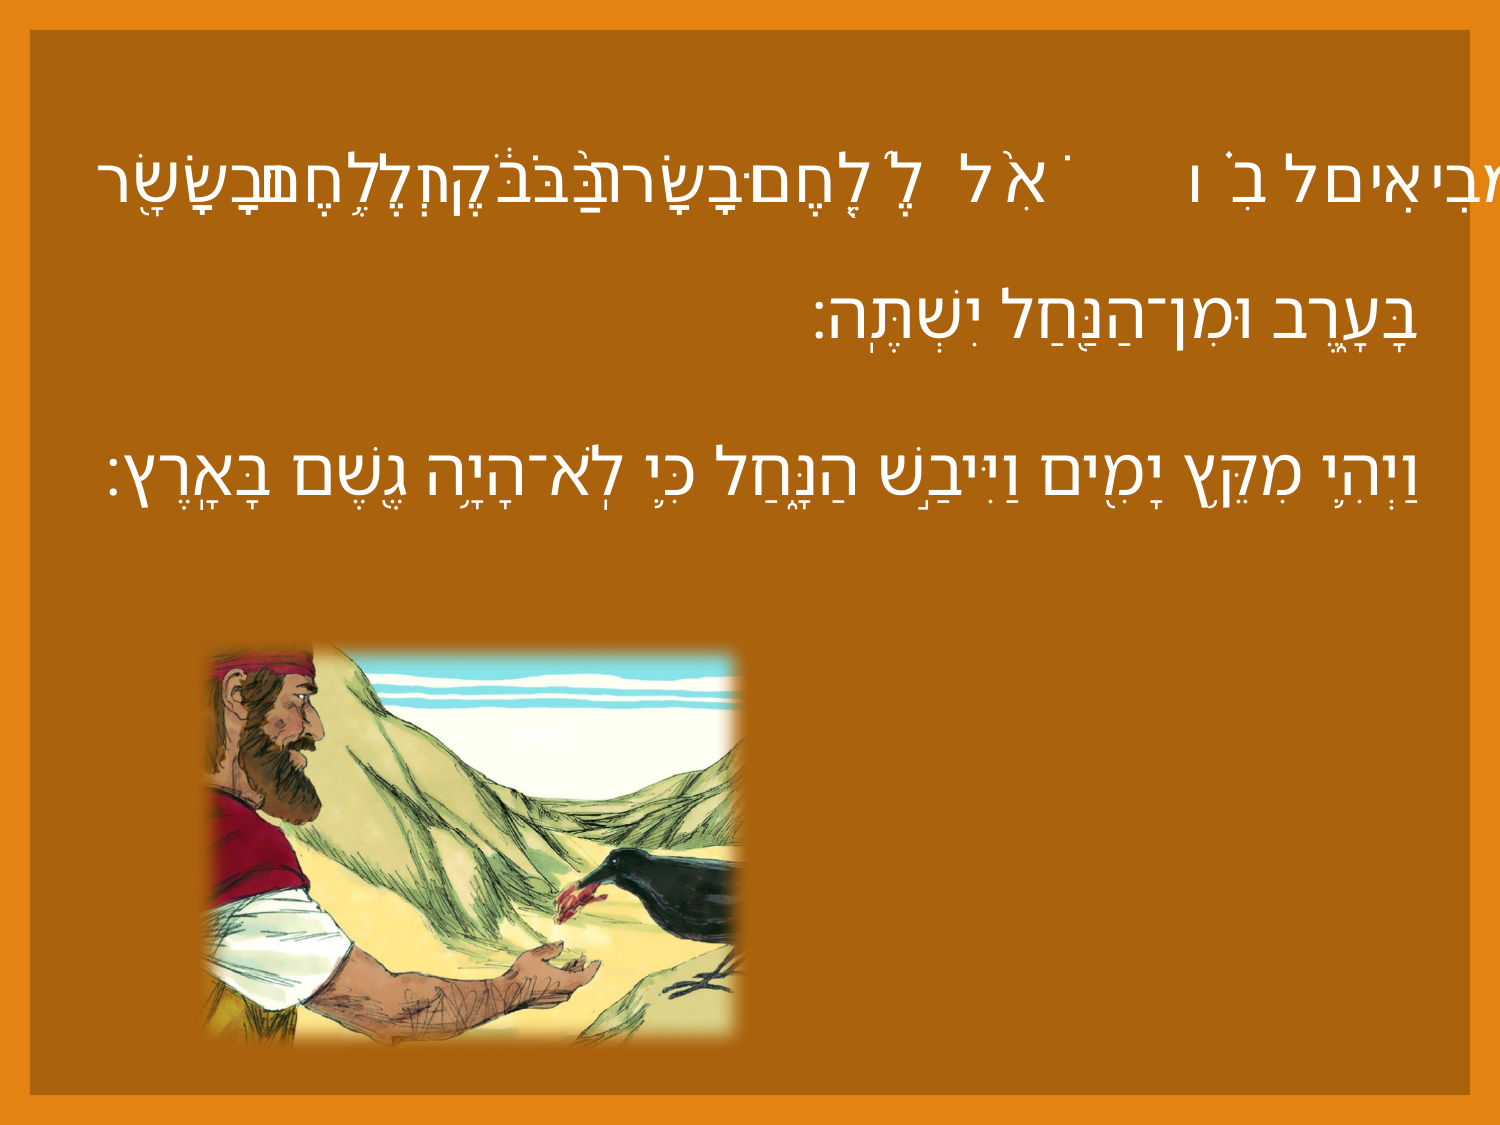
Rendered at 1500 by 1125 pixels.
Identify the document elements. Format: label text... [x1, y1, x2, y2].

list וְהָעֹרְבִ֗ים מְבִיאִ֨ים ל֜וֹ לֶ֤חֶם וּבָשָׂר֙ בַּבֹּ֔קֶר וְלֶ֥חֶם וּבָשָׂ֖ר בָּעָ֑רֶב וּמִן־הַנַּ֖חַל יִשְׁתֶּֽה׃ וַיְהִ֛י מִקֵּ֥ץ יָמִ֖ים וַיִּיבַ֣שׁ הַנָּ֑חַל כִּ֛י לֹֽא־הָיָ֥ה גֶ֖שֶׁם בָּאָֽרֶץ׃ [53, 72, 1436, 669]
picture [194, 635, 751, 1053]
